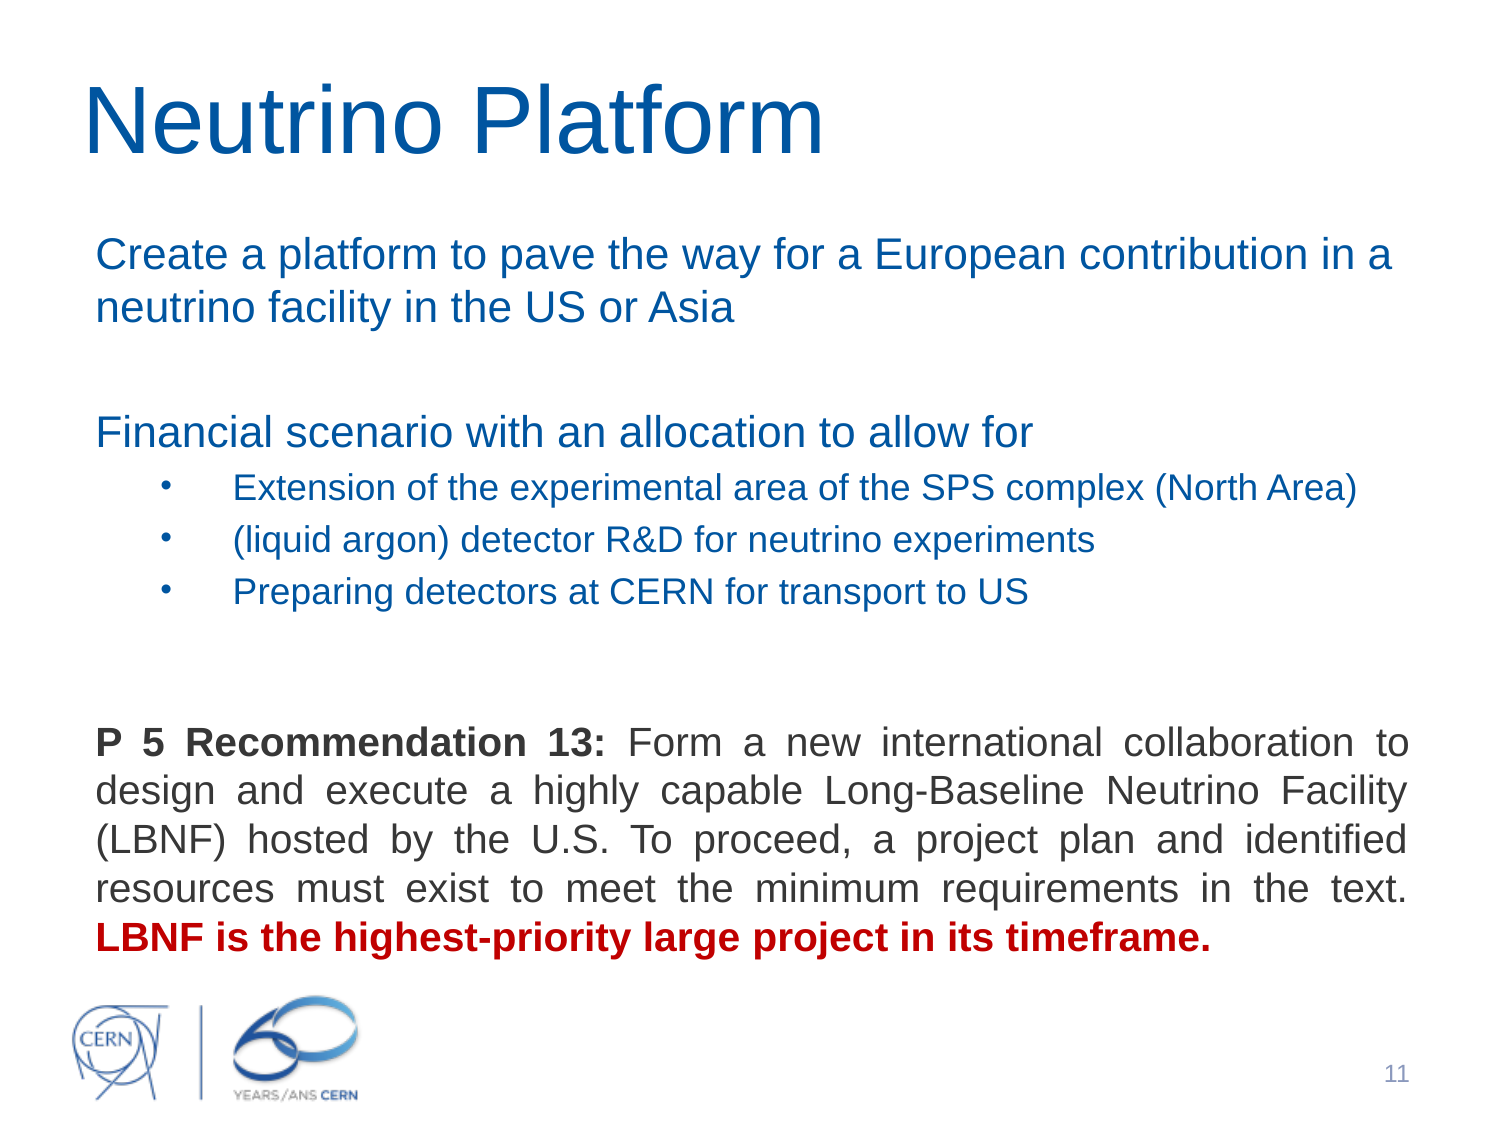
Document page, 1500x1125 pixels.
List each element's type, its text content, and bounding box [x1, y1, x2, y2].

title Neutrino Platform [75, 38, 1425, 193]
picture [49, 982, 381, 1125]
list Create a platform to pave the way for a European contribution in a neutrino facility in the US or Asia Financial scenario with an allocation to allow for Extension of the experimental area of the SPS complex (North Area) (liquid argon) detector R&D for neutrino experiments Preparing detectors at CERN for transport to US P 5 Recommendation 13: Form a new international collaboration to design and execute a highly capable Long-Baseline Neutrino Facility (LBNF) hosted by the U.S. To proceed, a project plan and identified resources must exist to meet the minimum requirements in the text. LBNF is the highest-priority large project in its timeframe. [75, 217, 1425, 984]
slide_number 11 [1342, 1042, 1425, 1103]
